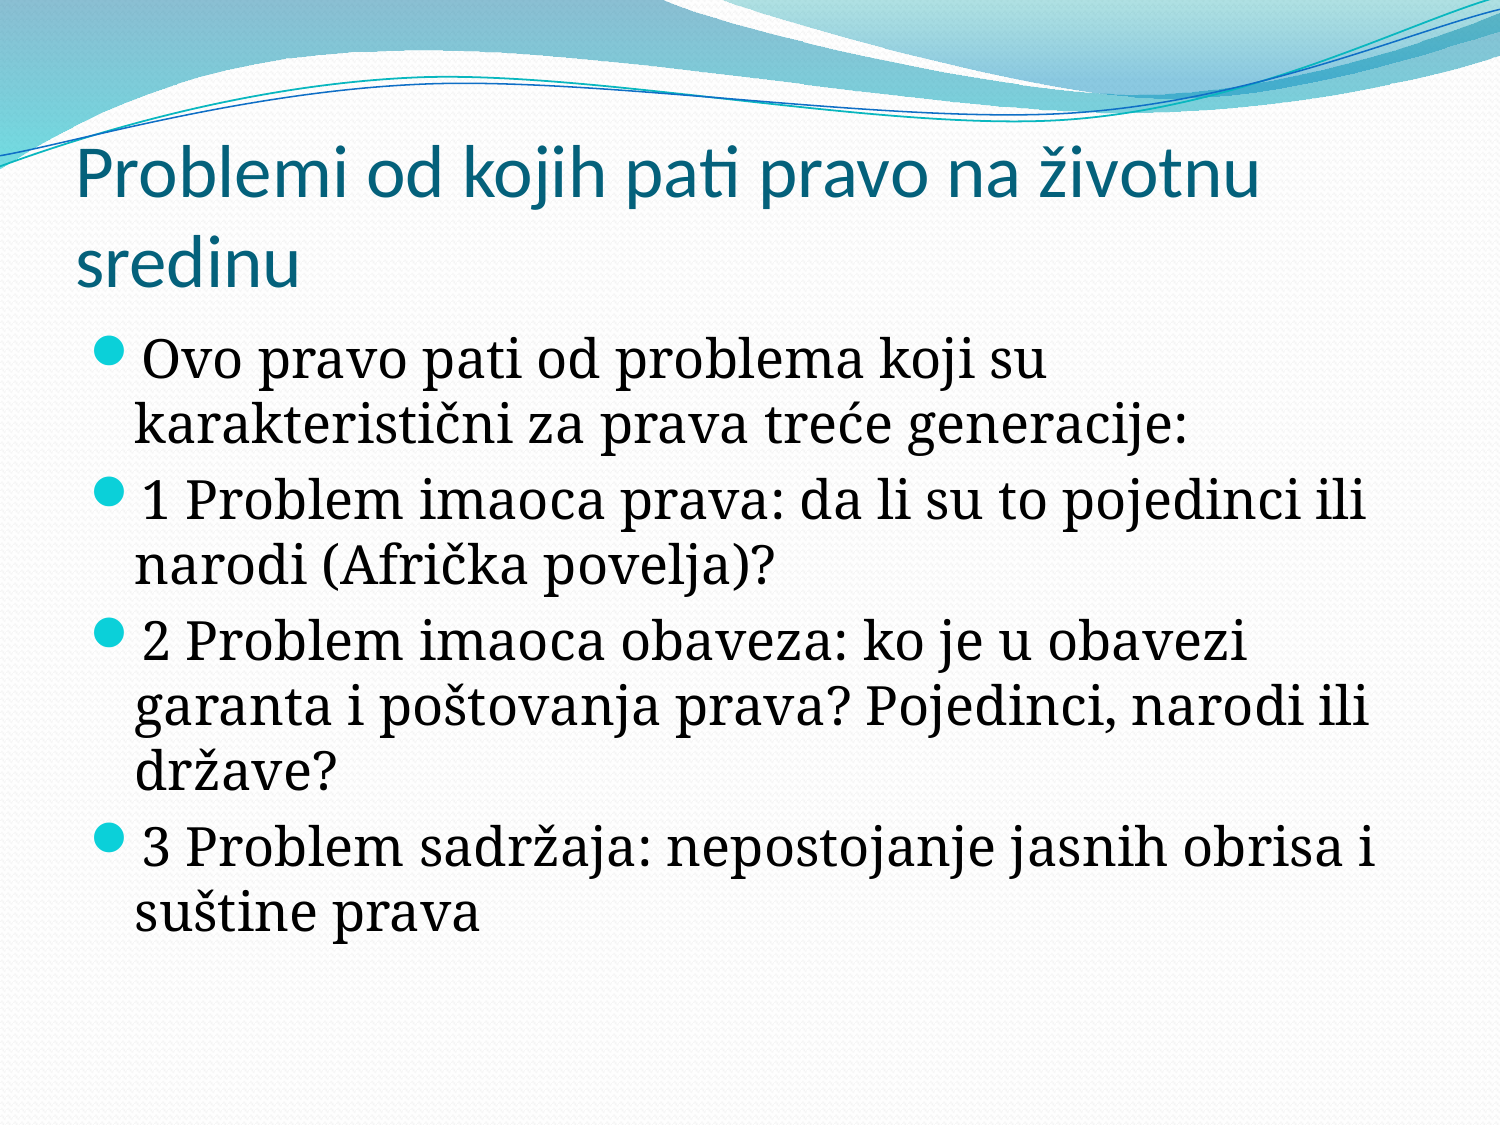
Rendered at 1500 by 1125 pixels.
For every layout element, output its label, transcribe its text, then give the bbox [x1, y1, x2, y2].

list Ovo pravo pati od problema koji su karakteristični za prava treće generacije: 1 Problem imaoca prava: da li su to pojedinci ili narodi (Afrička povelja)? 2 Problem imaoca obaveza: ko je u obavezi garanta i poštovanja prava? Pojedinci, narodi ili države? 3 Problem sadržaja: nepostojanje jasnih obrisa i suštine prava [75, 317, 1425, 1038]
title Problemi od kojih pati pravo na životnu sredinu [75, 115, 1425, 303]
